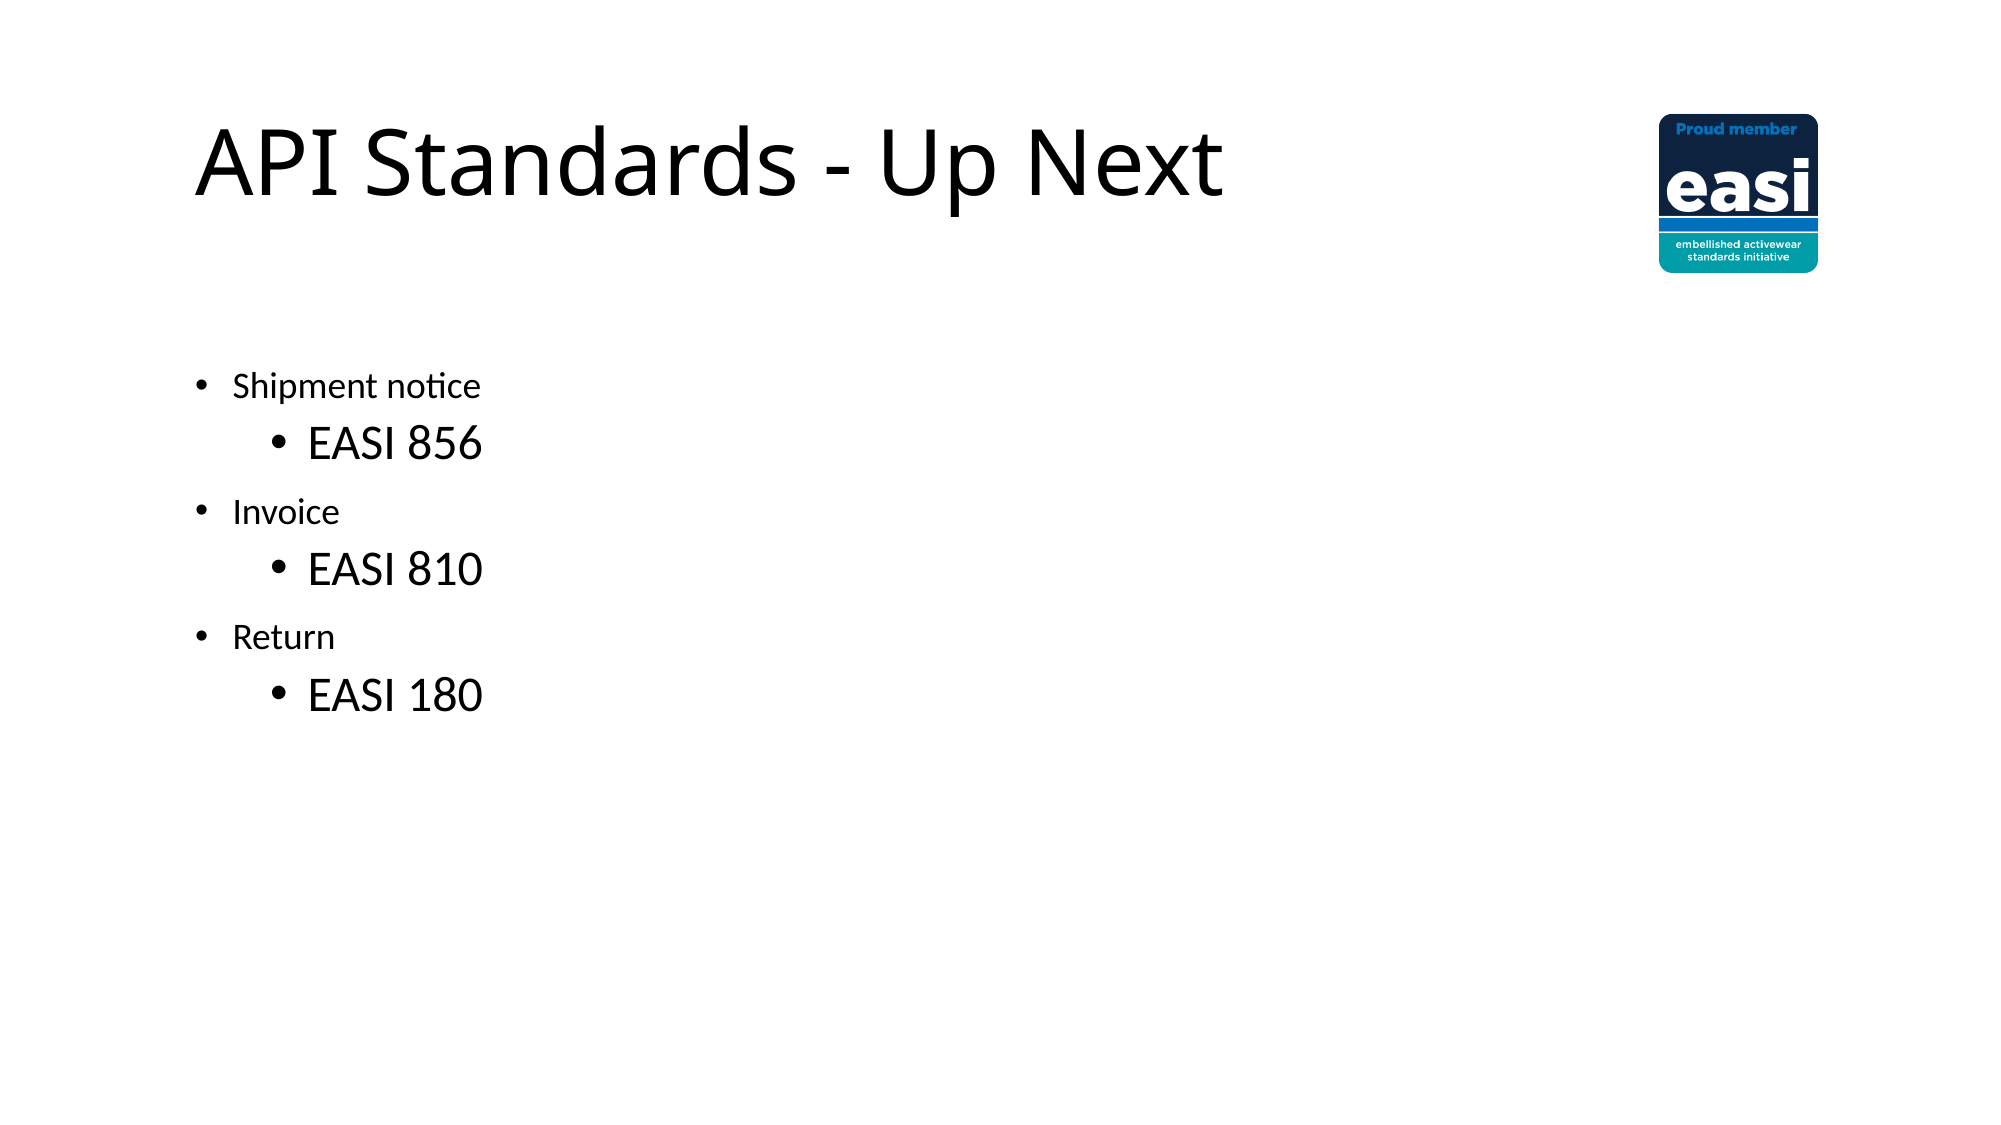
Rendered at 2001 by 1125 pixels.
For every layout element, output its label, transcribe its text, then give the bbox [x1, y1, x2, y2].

title API Standards - Up Next [180, 47, 1830, 285]
picture [1646, 101, 1830, 285]
list Shipment notice EASI 856 Invoice EASI 810 Return EASI 180 [180, 358, 1830, 797]
